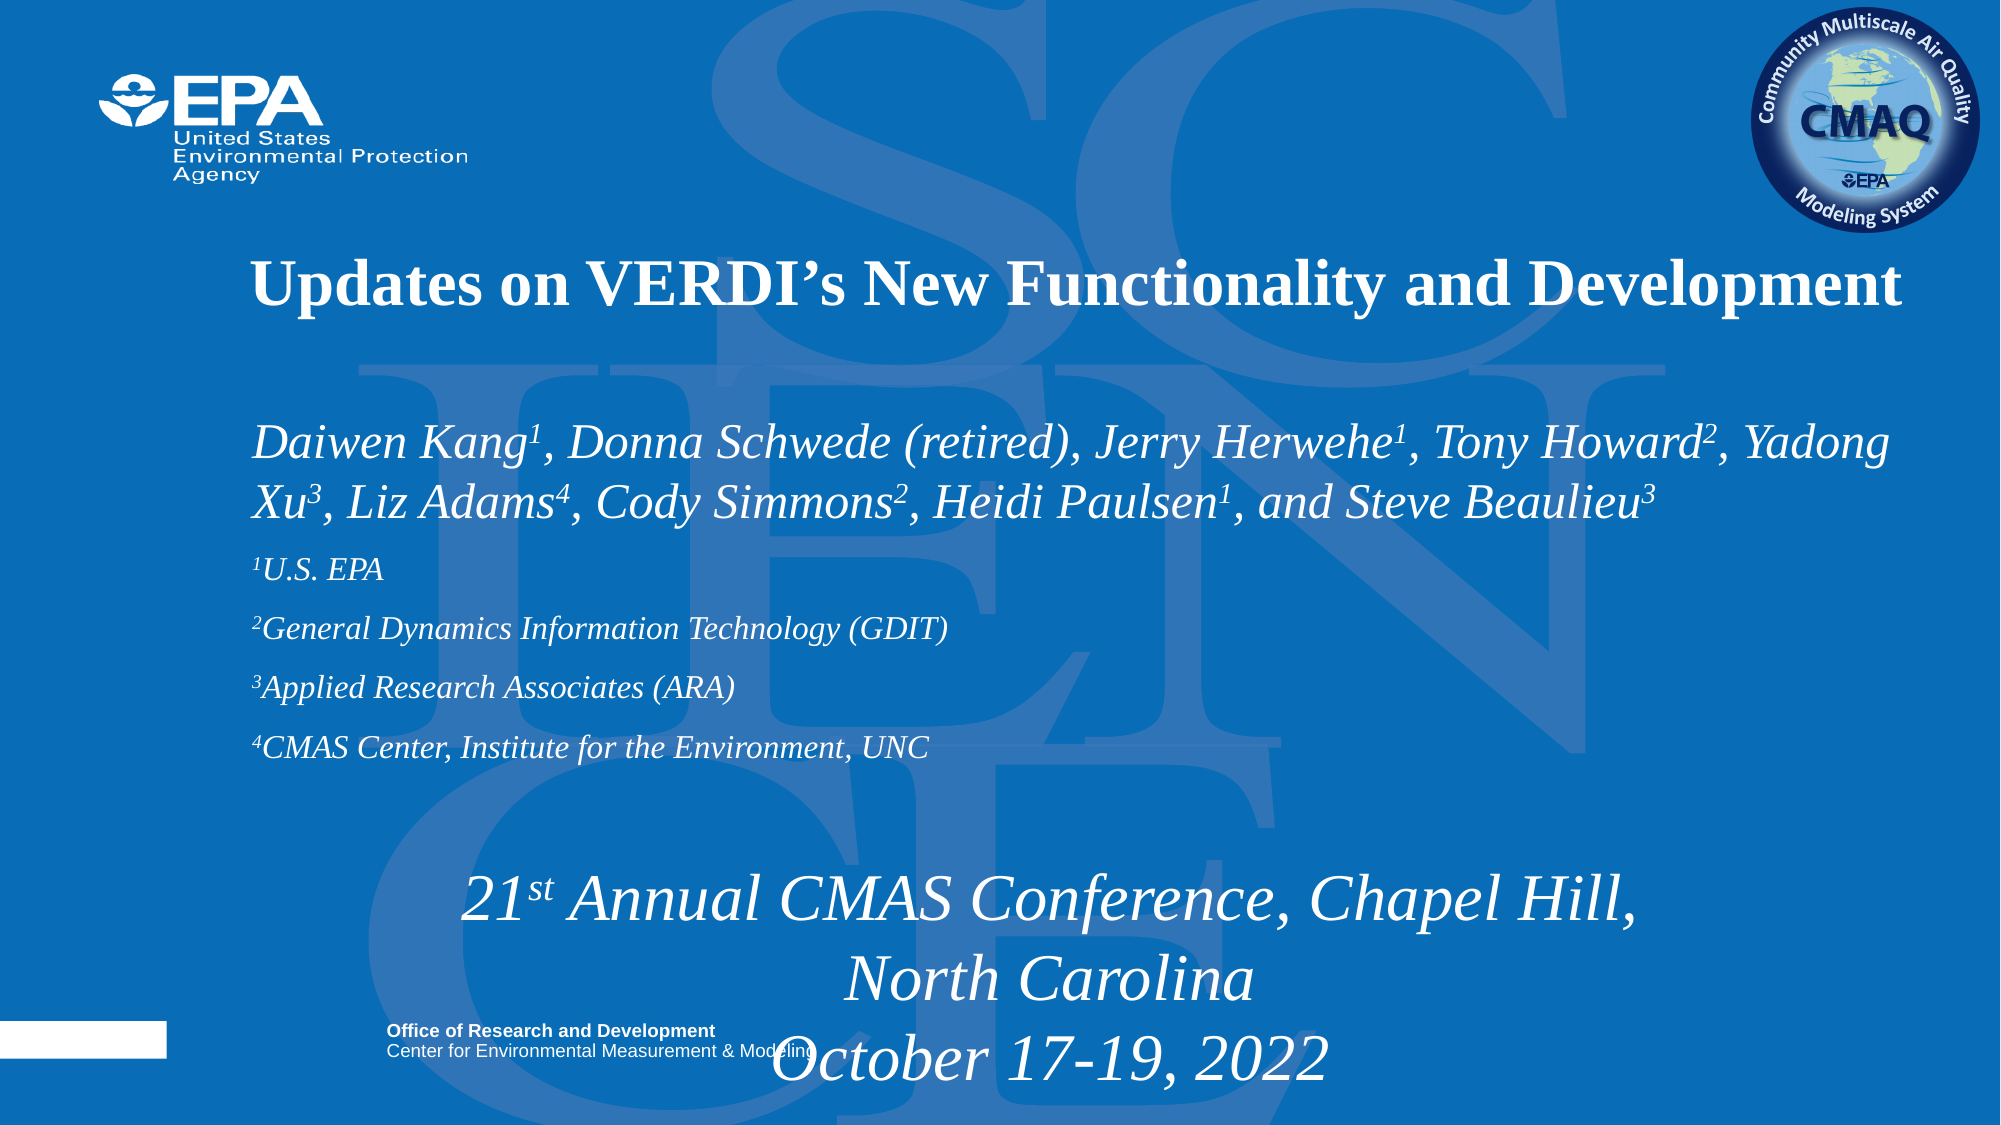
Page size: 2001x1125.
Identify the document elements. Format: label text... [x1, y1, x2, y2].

picture [1751, 7, 1980, 233]
text_box Office of Research and Development Center for Environmental Measurement & Modeling [386, 1021, 1313, 1059]
subtitle 21st Annual CMAS Conference, Chapel Hill, North Carolina October 17-19, 2022 [425, 853, 1676, 987]
picture [99, 74, 467, 184]
text_box Daiwen Kang1, Donna Schwede (retired), Jerry Herwehe1, Tony Howard2, Yadong Xu3, Liz Adams4, Cody Simmons2, Heidi Paulsen1, and Steve Beaulieu3 1U.S. EPA 2General Dynamics Information Technology (GDIT) 3Applied Research Associates (ARA) 4CMAS Center, Institute for the Environment, UNC [252, 351, 1912, 762]
title Updates on VERDI’s New Functionality and Development [229, 175, 1925, 393]
